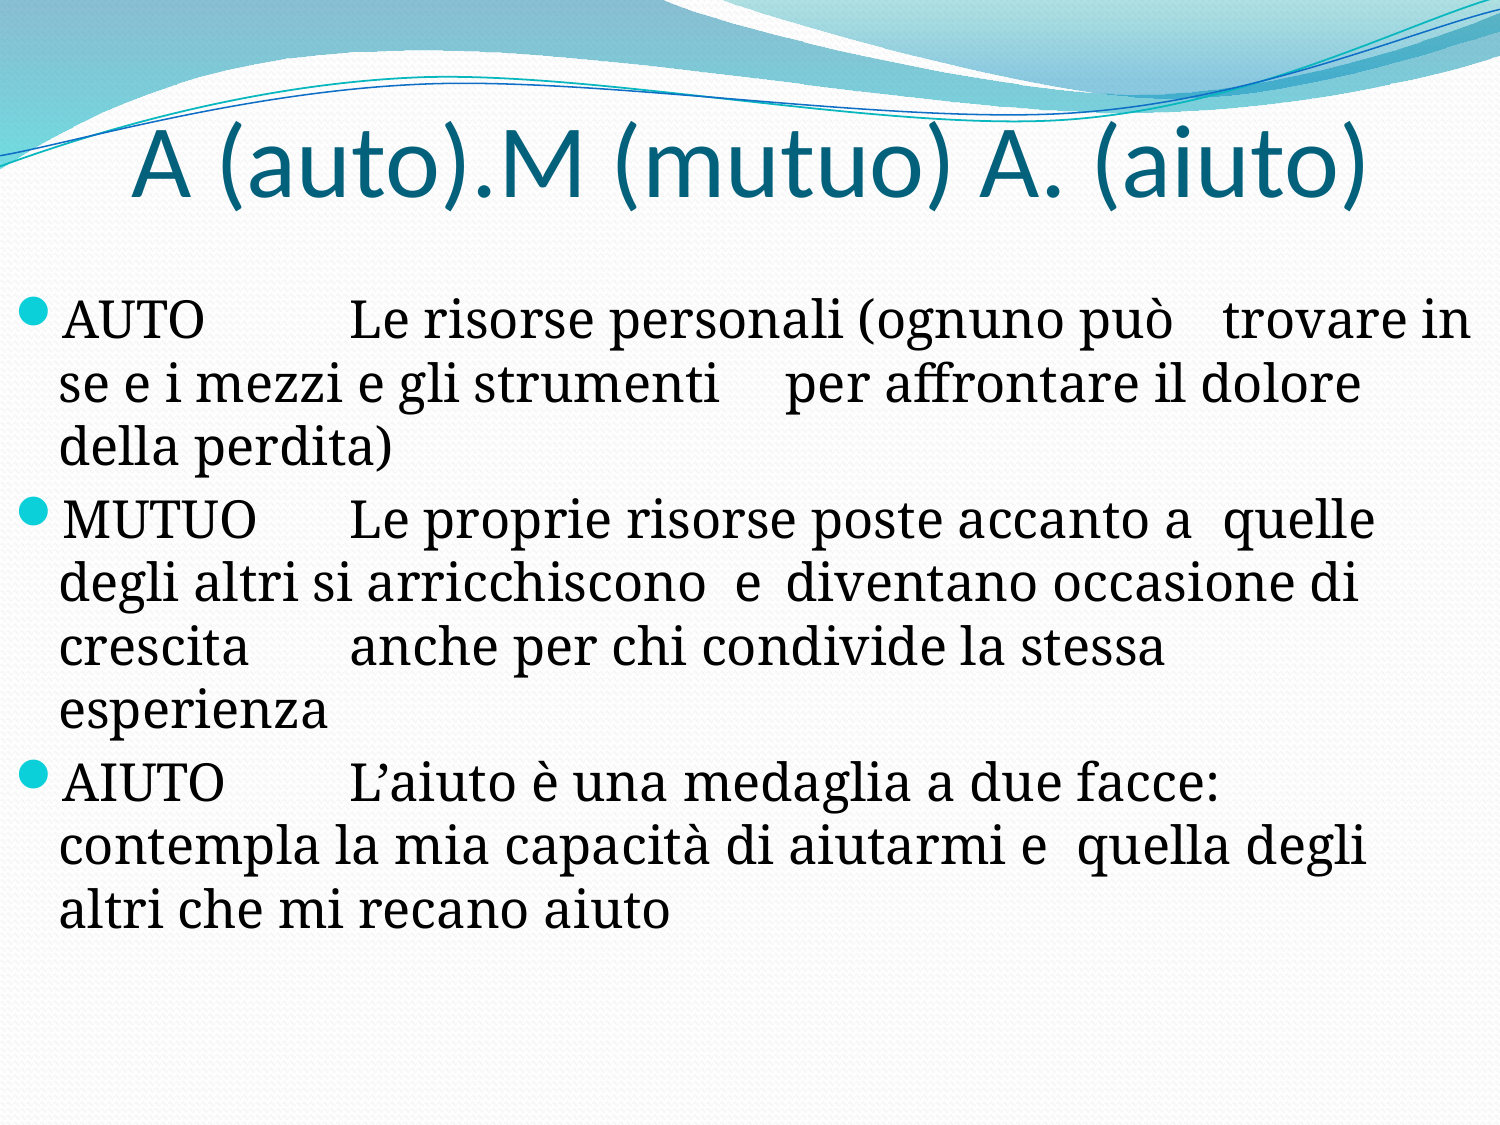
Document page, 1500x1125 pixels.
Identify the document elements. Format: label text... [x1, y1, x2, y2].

list AUTO Le risorse personali (ognuno può trovare in se e i mezzi e gli strumenti per affrontare il dolore della perdita) MUTUO Le proprie risorse poste accanto a quelle degli altri si arricchiscono e diventano occasione di crescita anche per chi condivide la stessa esperienza AIUTO L’aiuto è una medaglia a due facce: contempla la mia capacità di aiutarmi e quella degli altri che mi recano aiuto [0, 278, 1500, 1125]
title A (auto).M (mutuo) A. (aiuto) [76, 30, 1427, 219]
